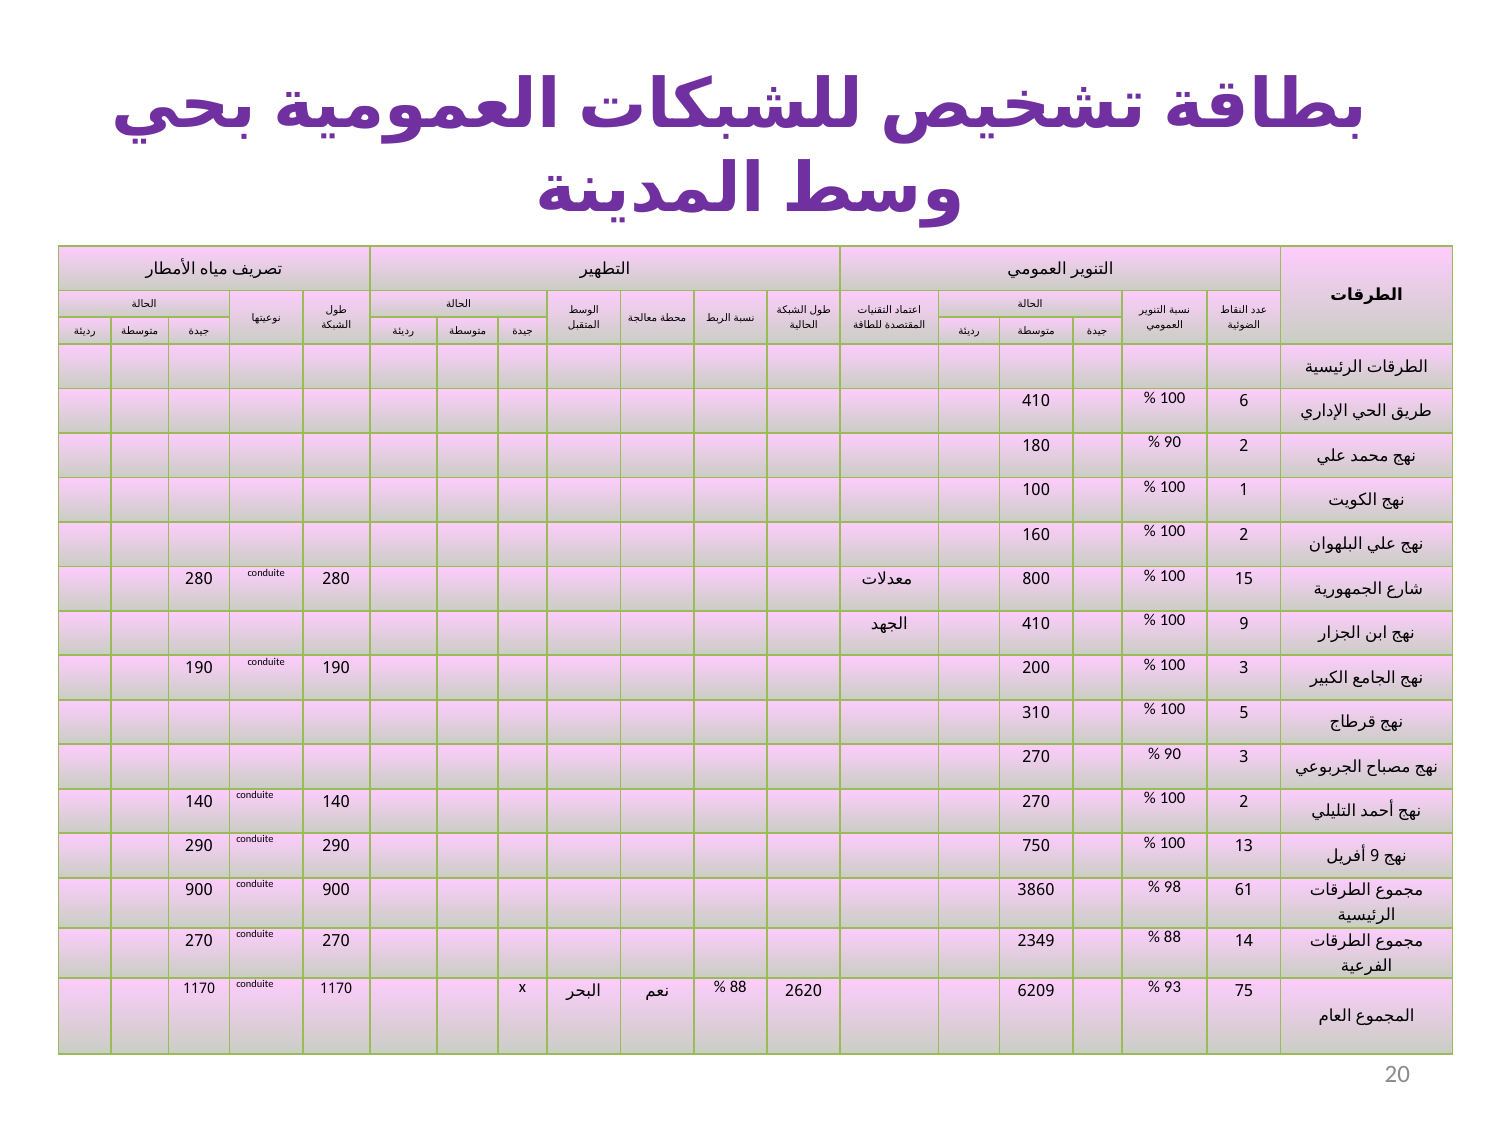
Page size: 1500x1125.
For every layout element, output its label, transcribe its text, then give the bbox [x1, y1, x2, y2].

table_cell نهج مصباح الجربوعي [1281, 745, 1452, 788]
table_cell [230, 612, 302, 654]
table_cell [939, 656, 999, 699]
table_cell [548, 790, 620, 832]
table_cell [304, 478, 369, 521]
table_cell 3 [1208, 656, 1280, 699]
table_cell 6209 [1000, 979, 1072, 1053]
table_cell conduite [230, 834, 302, 877]
table_cell [939, 612, 999, 654]
table_cell [768, 701, 839, 743]
table_cell [621, 345, 693, 388]
table_cell [768, 745, 839, 788]
table_cell [438, 929, 497, 977]
table_cell [499, 879, 546, 927]
table_cell 1 [1208, 478, 1280, 521]
table_cell [304, 612, 369, 654]
table_cell 3 [1208, 745, 1280, 788]
table_cell [1074, 478, 1121, 521]
table_cell [438, 701, 497, 743]
table_cell [1074, 929, 1121, 977]
table_cell [548, 834, 620, 877]
table_cell [768, 345, 839, 388]
table_cell [939, 979, 999, 1053]
table_cell [230, 389, 302, 432]
table_cell 140 [169, 790, 229, 832]
table_cell معدلات [841, 567, 938, 610]
table_cell [621, 790, 693, 832]
table_cell 100 [1000, 478, 1072, 521]
table_cell [112, 701, 168, 743]
table_cell [939, 523, 999, 566]
table_cell [768, 790, 839, 832]
table_cell [695, 879, 766, 927]
table_cell [768, 478, 839, 521]
table_cell [939, 567, 999, 610]
table_cell % 100 [1123, 790, 1206, 832]
table_cell [438, 567, 497, 610]
table_cell 2 [1208, 790, 1280, 832]
table_cell [548, 523, 620, 566]
table_cell 140 [304, 790, 369, 832]
table_cell جيدة [1074, 318, 1121, 343]
table_cell [1074, 523, 1121, 566]
table_cell [1074, 701, 1121, 743]
table_cell [438, 478, 497, 521]
table_cell طول الشبكة الحالية [768, 291, 839, 343]
table_cell رديئة [371, 318, 436, 343]
table_cell [939, 790, 999, 832]
table_cell [1074, 345, 1121, 388]
table_cell [499, 478, 546, 521]
table_cell [548, 929, 620, 977]
table_cell مجموع الطرقات الفرعية [1281, 929, 1452, 977]
table_cell [621, 389, 693, 432]
table_cell [438, 745, 497, 788]
table_cell [371, 567, 436, 610]
table_cell [371, 523, 436, 566]
table_cell 900 [304, 879, 369, 927]
table_cell [939, 434, 999, 477]
table_cell [438, 979, 497, 1053]
table_cell 310 [1000, 701, 1072, 743]
table_cell طول الشبكة [304, 291, 369, 343]
table_header التنوير العمومي [841, 247, 1280, 290]
table_cell [112, 929, 168, 977]
table_cell [59, 979, 110, 1053]
table_cell [768, 656, 839, 699]
table_cell conduite [230, 656, 302, 699]
table_cell [1000, 345, 1072, 388]
table_cell 750 [1000, 834, 1072, 877]
table_cell [438, 612, 497, 654]
table_cell [548, 389, 620, 432]
table_cell [230, 745, 302, 788]
table_cell [548, 612, 620, 654]
table_cell conduite [230, 790, 302, 832]
table_cell طريق الحي الإداري [1281, 389, 1452, 432]
table_cell [939, 701, 999, 743]
table_cell [1074, 567, 1121, 610]
table_cell [695, 478, 766, 521]
table_cell [112, 345, 168, 388]
table_cell [438, 790, 497, 832]
table_cell % 90 [1123, 434, 1206, 477]
table_cell 290 [169, 834, 229, 877]
table_cell [841, 478, 938, 521]
table_cell [169, 478, 229, 521]
table_cell % 100 [1123, 701, 1206, 743]
table_cell [1074, 434, 1121, 477]
table_cell [371, 701, 436, 743]
table_cell المجموع العام [1281, 979, 1452, 1053]
table_cell نسبة الربط [695, 291, 766, 343]
table_cell [1074, 656, 1121, 699]
table_cell [371, 345, 436, 388]
table_cell [499, 929, 546, 977]
table_cell [841, 389, 938, 432]
table_cell [939, 745, 999, 788]
table_cell الوسط المتقبل [548, 291, 620, 343]
table_cell [621, 745, 693, 788]
table_cell 180 [1000, 434, 1072, 477]
table_cell نعم [621, 979, 693, 1053]
table_cell % 100 [1123, 523, 1206, 566]
table_cell [841, 701, 938, 743]
table_cell [1074, 389, 1121, 432]
table_cell [695, 834, 766, 877]
table_cell [169, 389, 229, 432]
table_cell [768, 929, 839, 977]
table_cell [59, 834, 110, 877]
table_cell 410 [1000, 389, 1072, 432]
table_cell [939, 834, 999, 877]
table_cell [112, 523, 168, 566]
table_cell 1170 [169, 979, 229, 1053]
table_cell % 100 [1123, 389, 1206, 432]
table_cell % 88 [695, 979, 766, 1053]
table_cell 15 [1208, 567, 1280, 610]
table_cell [841, 345, 938, 388]
table_cell الحالة [371, 291, 546, 316]
table_cell [112, 612, 168, 654]
table_cell [169, 434, 229, 477]
table_cell [939, 389, 999, 432]
table_cell [59, 745, 110, 788]
table_cell 2349 [1000, 929, 1072, 977]
table_cell [768, 834, 839, 877]
table_cell [169, 612, 229, 654]
table_cell % 90 [1123, 745, 1206, 788]
table_cell مجموع الطرقات الرئيسية [1281, 879, 1452, 927]
table_cell % 100 [1123, 478, 1206, 521]
table_cell [768, 434, 839, 477]
table_cell x [499, 979, 546, 1053]
table_cell [841, 879, 938, 927]
table_cell [59, 701, 110, 743]
table_cell [304, 523, 369, 566]
table_cell رديئة [59, 318, 110, 343]
table_cell [621, 612, 693, 654]
table_cell [230, 478, 302, 521]
table_cell % 93 [1123, 979, 1206, 1042]
table_cell [841, 834, 938, 877]
table_cell نهج ابن الجزار [1281, 612, 1452, 654]
table_cell 2 [1208, 523, 1280, 566]
table_cell [59, 929, 110, 977]
table_cell [304, 701, 369, 743]
table_cell [59, 345, 110, 388]
table_cell [438, 834, 497, 877]
table_cell [1074, 745, 1121, 788]
table_cell [59, 523, 110, 566]
table_cell % 100 [1123, 834, 1206, 877]
table_cell 800 [1000, 567, 1072, 610]
table_cell 270 [304, 929, 369, 977]
table_cell conduite [230, 979, 302, 1053]
table_cell [841, 434, 938, 477]
table_cell [112, 979, 168, 1053]
table_cell [371, 434, 436, 477]
table_cell اعتماد التقنيات المقتصدة للطاقة [841, 291, 938, 343]
table_cell نوعيتها [230, 291, 302, 343]
table_cell 410 [1000, 612, 1072, 654]
table_cell [621, 478, 693, 521]
table_cell الحالة [939, 291, 1121, 316]
table_cell [1074, 879, 1121, 927]
table_cell [695, 612, 766, 654]
table_cell [768, 523, 839, 566]
table_cell % 88 [1123, 929, 1206, 977]
table_cell نهج 9 أفريل [1281, 834, 1452, 877]
table_cell 280 [304, 567, 369, 610]
table_cell % 100 [1123, 567, 1206, 610]
table_cell [438, 523, 497, 566]
table_cell [438, 656, 497, 699]
table_cell [371, 478, 436, 521]
table_cell [695, 790, 766, 832]
table_cell [169, 523, 229, 566]
table_cell 2 [1208, 434, 1280, 477]
table_cell % 100 [1123, 656, 1206, 699]
table_cell [621, 701, 693, 743]
table_cell [939, 929, 999, 977]
table_cell [230, 345, 302, 388]
table_cell [841, 745, 938, 788]
table_cell [1123, 345, 1206, 388]
table_cell [230, 523, 302, 566]
table_cell [438, 389, 497, 432]
table_cell [499, 612, 546, 654]
table_cell [695, 701, 766, 743]
table_cell الطرقات الرئيسية [1281, 345, 1452, 388]
table_cell 270 [1000, 790, 1072, 832]
table_cell [548, 345, 620, 388]
table_cell [695, 656, 766, 699]
table_cell رديئة [939, 318, 999, 343]
title بطاقة تشخيص للشبكات العمومية بحي وسط المدينة [75, 45, 1425, 233]
table_cell [230, 701, 302, 743]
table_cell 3860 [1000, 879, 1072, 927]
table_cell [112, 656, 168, 699]
table_cell [621, 567, 693, 610]
table_cell [438, 434, 497, 477]
table_cell [939, 345, 999, 388]
table_cell [499, 567, 546, 610]
table_cell نهج محمد علي [1281, 434, 1452, 477]
table_cell نسبة التنوير العمومي [1123, 291, 1206, 343]
table_cell [499, 656, 546, 699]
table_cell [371, 612, 436, 654]
table_cell [112, 834, 168, 877]
table_cell [1208, 345, 1280, 388]
table_cell [59, 790, 110, 832]
table_cell 75 [1208, 979, 1280, 1042]
table_cell [112, 478, 168, 521]
table_cell 280 [169, 567, 229, 610]
table_cell [59, 879, 110, 927]
table_cell conduite [230, 879, 302, 927]
table_cell 5 [1208, 701, 1280, 743]
table_header تصريف مياه الأمطار [59, 247, 369, 290]
table_header الطرقات [1281, 247, 1452, 343]
table_cell [695, 523, 766, 566]
table_cell [112, 790, 168, 832]
table_cell 270 [169, 929, 229, 977]
table_cell [695, 389, 766, 432]
table_cell [768, 389, 839, 432]
table_cell 190 [304, 656, 369, 699]
table_header التطهير [371, 247, 839, 290]
table_cell [695, 929, 766, 977]
table_cell [230, 434, 302, 477]
table_cell جيدة [499, 318, 546, 343]
table_cell [169, 745, 229, 788]
table_cell [112, 567, 168, 610]
table_cell [621, 434, 693, 477]
table_cell [1074, 834, 1121, 877]
table_cell 61 [1208, 879, 1280, 927]
table_cell [438, 879, 497, 927]
table_cell [841, 929, 938, 977]
table_cell [371, 979, 436, 1053]
table_cell [112, 434, 168, 477]
table_cell [371, 790, 436, 832]
table_cell [499, 434, 546, 477]
table_cell 1170 [304, 979, 369, 1053]
table_cell [621, 929, 693, 977]
table_cell [695, 745, 766, 788]
table_cell [304, 434, 369, 477]
table_cell conduite [230, 567, 302, 610]
table_cell الجهد [841, 612, 938, 654]
table_cell [939, 478, 999, 521]
table_cell محطة معالجة [621, 291, 693, 343]
table_cell [695, 434, 766, 477]
table_cell [1074, 979, 1121, 1042]
slide_number 20 [1074, 1042, 1425, 1103]
table_cell نهج قرطاج [1281, 701, 1452, 743]
table_cell نهج علي البلهوان [1281, 523, 1452, 566]
table_cell 190 [169, 656, 229, 699]
table_cell [371, 834, 436, 877]
table_cell [939, 879, 999, 927]
table_cell [548, 745, 620, 788]
table_cell 290 [304, 834, 369, 877]
table_cell [304, 745, 369, 788]
table_cell البحر [548, 979, 620, 1053]
table_cell نهج الكويت [1281, 478, 1452, 521]
table_cell [499, 834, 546, 877]
table_cell [169, 701, 229, 743]
table_cell % 100 [1123, 612, 1206, 654]
table_cell [768, 567, 839, 610]
table_cell [59, 389, 110, 432]
table_cell جيدة [169, 318, 229, 343]
table_cell [59, 567, 110, 610]
table_cell [499, 745, 546, 788]
table_cell [112, 879, 168, 927]
table_cell [548, 656, 620, 699]
table_cell متوسطة [112, 318, 168, 343]
table_cell [371, 879, 436, 927]
table_cell [499, 701, 546, 743]
table_cell [499, 389, 546, 432]
table_cell شارع الجمهورية [1281, 567, 1452, 610]
table_cell [1074, 790, 1121, 832]
table_cell [548, 567, 620, 610]
table_cell متوسطة [1000, 318, 1072, 343]
table_cell الحالة [59, 291, 229, 316]
table_cell [1074, 612, 1121, 654]
table_cell [841, 656, 938, 699]
table_cell [438, 345, 497, 388]
table_cell 14 [1208, 929, 1280, 977]
table_cell % 98 [1123, 879, 1206, 927]
table_cell [621, 879, 693, 927]
table_cell [841, 523, 938, 566]
table_cell [768, 612, 839, 654]
table_cell 160 [1000, 523, 1072, 566]
table_cell [695, 567, 766, 610]
table_cell عدد النقاط الضوئية [1208, 291, 1280, 343]
table_cell [371, 929, 436, 977]
table_cell 2620 [768, 979, 839, 1053]
table_cell [59, 478, 110, 521]
table_cell [59, 434, 110, 477]
table_cell [548, 879, 620, 927]
table_cell 900 [169, 879, 229, 927]
table_cell [59, 656, 110, 699]
table_cell 9 [1208, 612, 1280, 654]
table_cell [304, 345, 369, 388]
table_cell نهج الجامع الكبير [1281, 656, 1452, 699]
table_cell [548, 701, 620, 743]
table_cell 13 [1208, 834, 1280, 877]
table_cell [768, 879, 839, 927]
table_cell [621, 656, 693, 699]
table_cell متوسطة [438, 318, 497, 343]
table_cell 6 [1208, 389, 1280, 432]
table_cell conduite [230, 929, 302, 977]
table_cell [621, 523, 693, 566]
table_cell نهج أحمد التليلي [1281, 790, 1452, 832]
table_cell [841, 979, 938, 1053]
table_cell [59, 612, 110, 654]
table_cell [371, 656, 436, 699]
table_cell [112, 745, 168, 788]
table_cell [499, 345, 546, 388]
table_cell [499, 523, 546, 566]
table_cell [112, 389, 168, 432]
table_cell [371, 389, 436, 432]
table_cell 270 [1000, 745, 1072, 788]
table_cell [841, 790, 938, 832]
table_cell [621, 834, 693, 877]
table_cell [371, 745, 436, 788]
table_cell [548, 434, 620, 477]
table_cell [695, 345, 766, 388]
table_cell [548, 478, 620, 521]
table_cell 200 [1000, 656, 1072, 699]
table_cell [304, 389, 369, 432]
table_cell [169, 345, 229, 388]
table_cell [499, 790, 546, 832]
